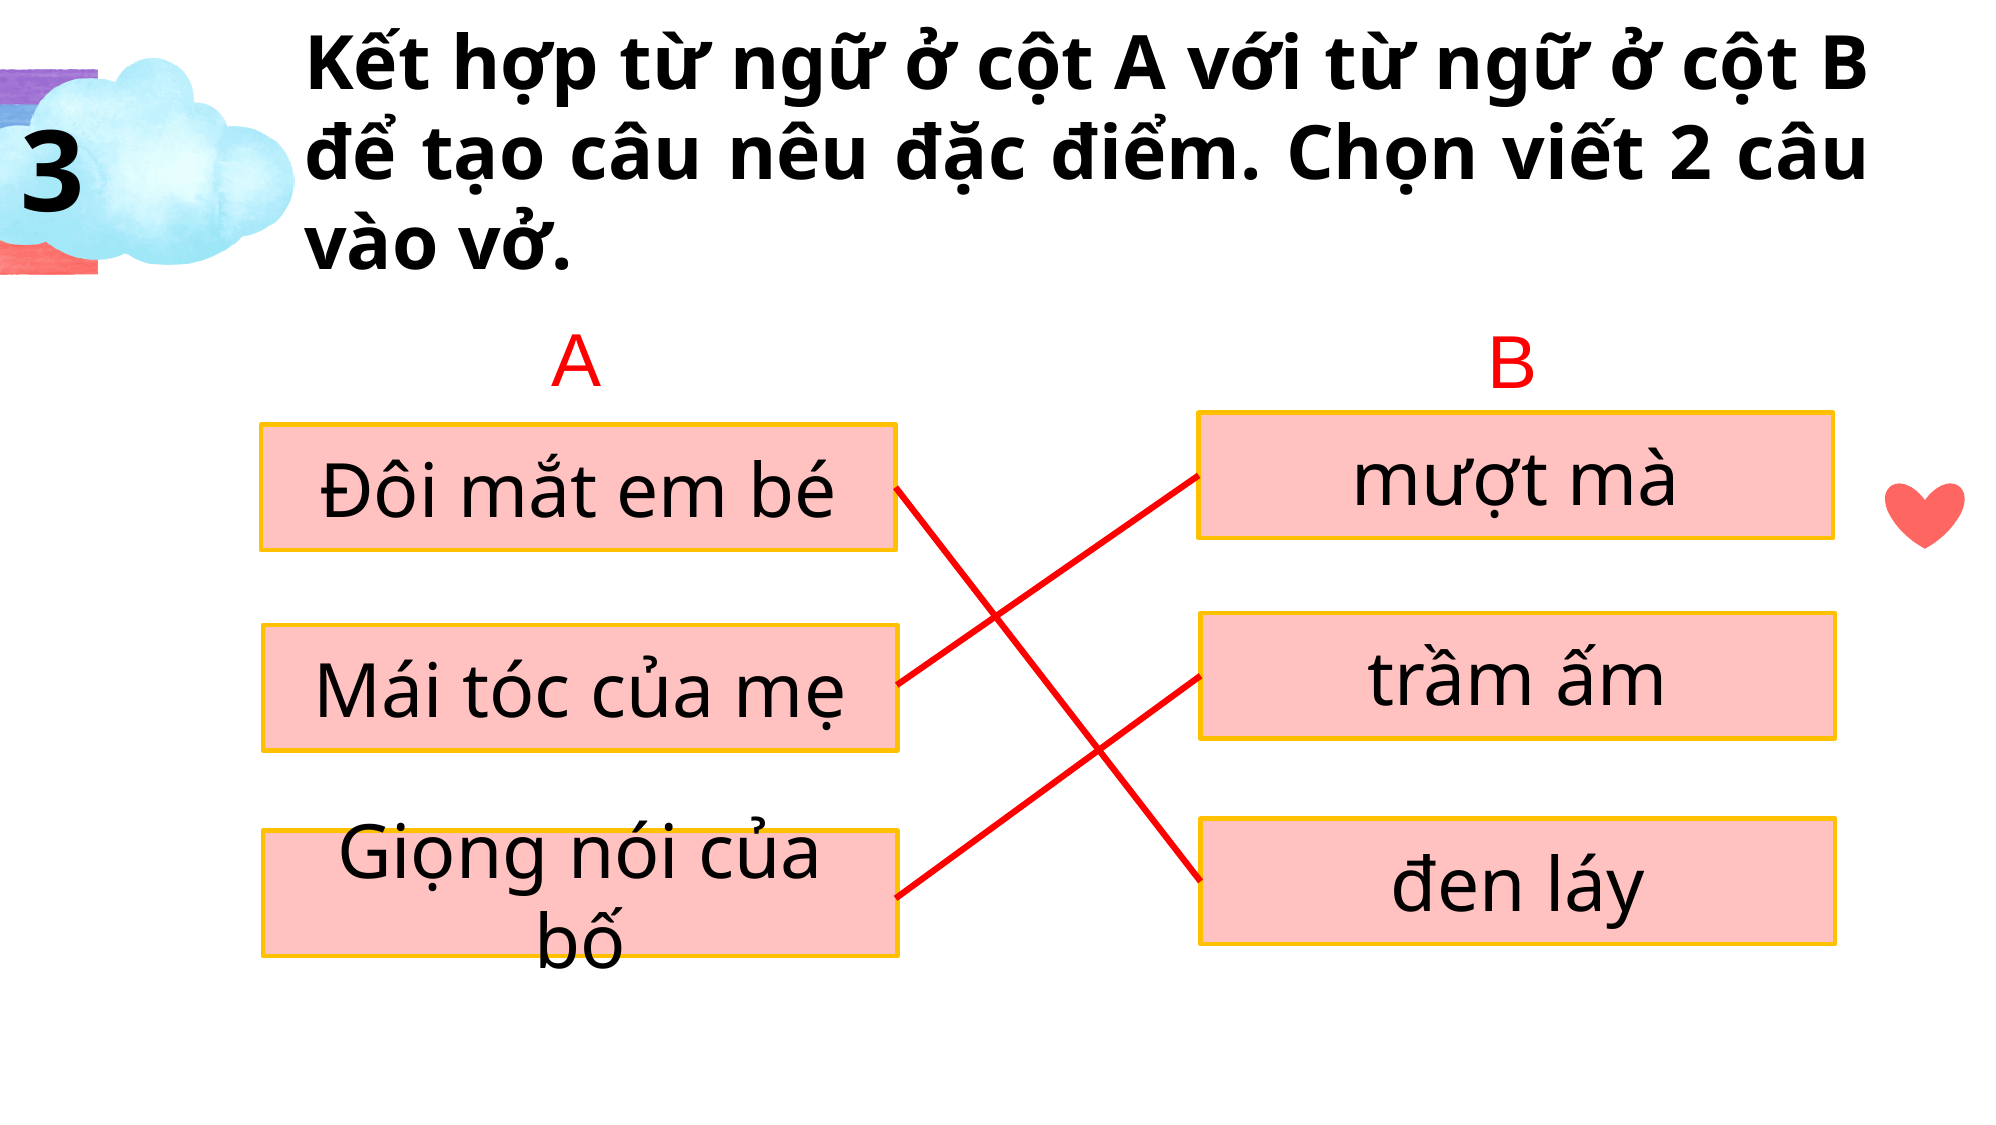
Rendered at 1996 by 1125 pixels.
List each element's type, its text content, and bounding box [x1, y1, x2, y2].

text_box trầm ấm [1206, 613, 1835, 739]
text_box Kết hợp từ ngữ ở cột A với từ ngữ ở cột B để tạo câu nêu đặc điểm. Chọn viết 2 câu vào vở. [299, 87, 1892, 213]
text_box A [536, 303, 624, 409]
text_box Giọng nói của bố [262, 830, 898, 956]
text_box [895, 675, 1201, 899]
text_box Mái tóc của mẹ [262, 624, 889, 751]
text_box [896, 475, 1199, 674]
text_box đen láy [1200, 818, 1835, 944]
picture [0, 34, 1956, 1093]
text_box B [1472, 305, 1560, 411]
text_box Đôi mắt em bé [261, 424, 896, 550]
text_box [1885, 483, 1965, 549]
text_box mượt mà [1198, 412, 1834, 538]
